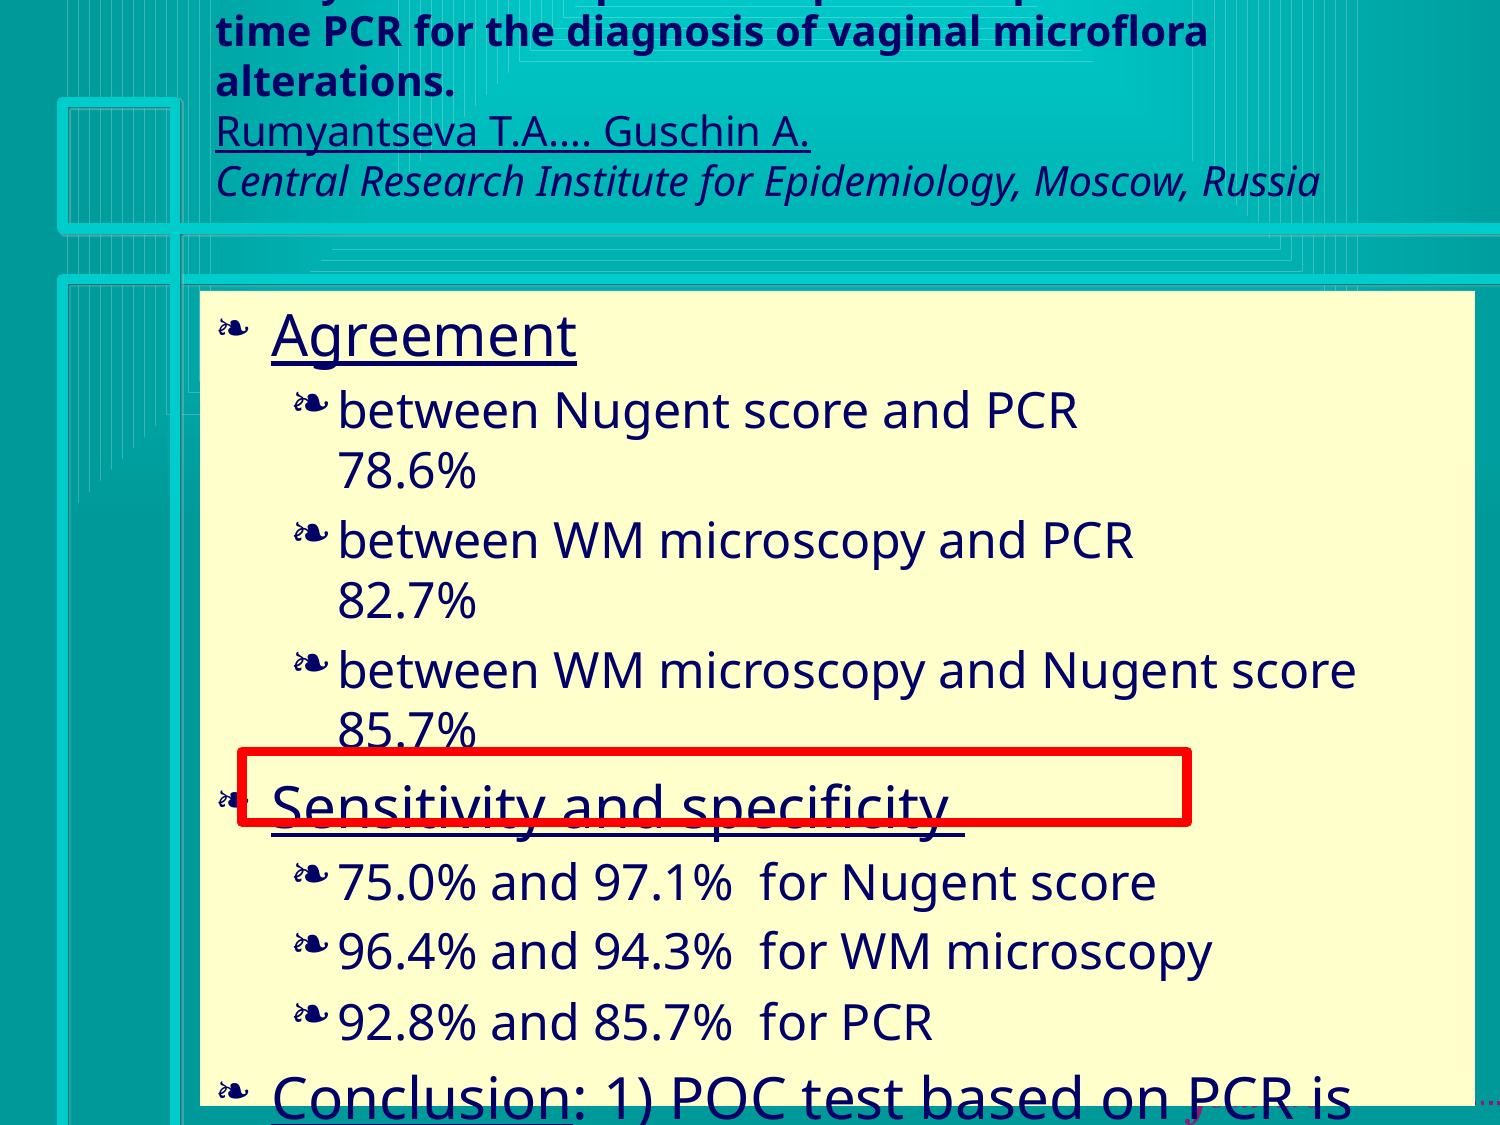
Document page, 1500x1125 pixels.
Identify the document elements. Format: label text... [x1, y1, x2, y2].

title Utility of microscopic techniques and quantitative real-time PCR for the diagnosis of vaginal microflora alterations. Rumyantseva T.A…. Guschin A. Central Research Institute for Epidemiology, Moscow, Russia [200, 99, 1475, 213]
list Agreement between Nugent score and PCR 78.6% between WM microscopy and PCR 82.7% between WM microscopy and Nugent score 85.7% Sensitivity and specificity 75.0% and 97.1% for Nugent score 96.4% and 94.3% for WM microscopy 92.8% and 85.7% for PCR Conclusion: 1) POC test based on PCR is possible 2) wet mount microscopy superior to Nugent and PCR: gold standard? (paper submitted) [200, 290, 1475, 1106]
text_box [242, 751, 1187, 823]
